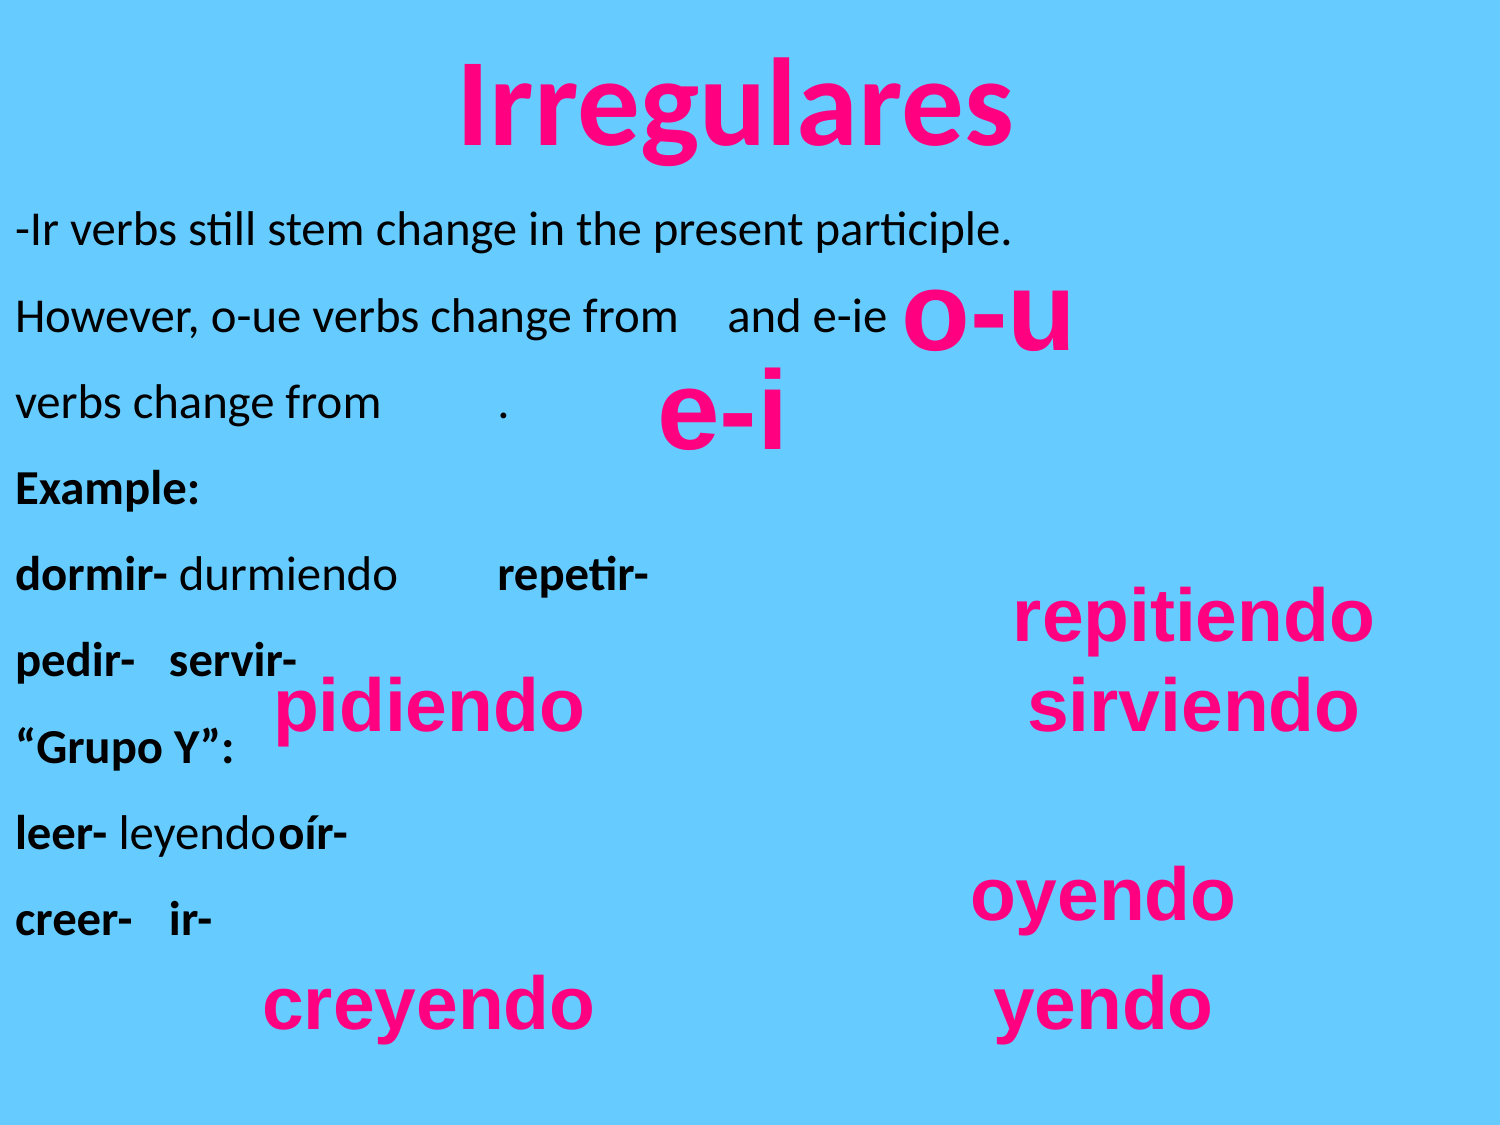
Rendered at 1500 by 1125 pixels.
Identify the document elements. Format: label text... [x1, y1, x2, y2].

text_box creyendo [198, 925, 661, 1075]
list -Ir verbs still stem change in the present participle. However, o-ue verbs change from and e-ie verbs change from . Example: dormir- durmiendo repetir- pedir- servir- “Grupo Y”: leer- leyendo oír- creer- ir- [0, 189, 1500, 1125]
text_box repitiendo [963, 537, 1425, 627]
text_box e-i [536, 330, 909, 480]
title Irregulares [75, 2, 1425, 189]
text_box yendo [872, 925, 1335, 1075]
text_box sirviendo [963, 627, 1425, 777]
text_box oyendo [872, 815, 1335, 925]
text_box pidiendo [198, 627, 661, 777]
text_box o-u [803, 230, 1175, 380]
